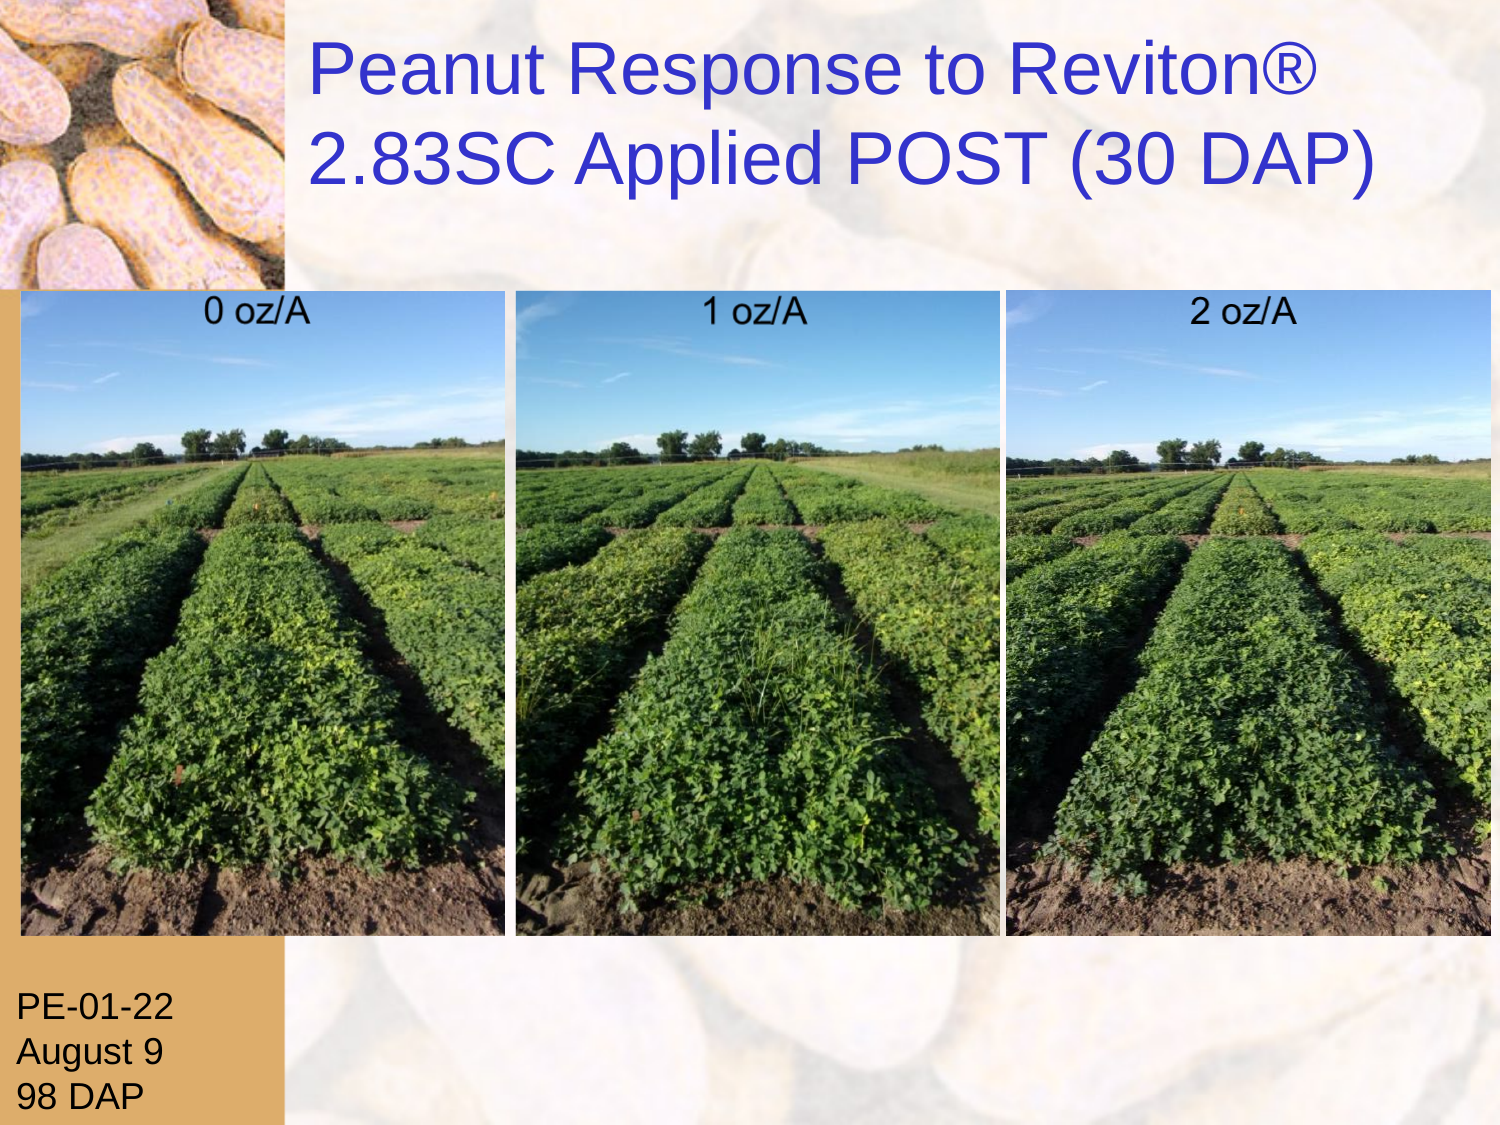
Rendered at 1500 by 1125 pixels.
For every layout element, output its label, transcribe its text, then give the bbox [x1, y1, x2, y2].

text_box PE-01-22 August 9 98 DAP [1, 974, 189, 1125]
title Peanut Response to Reviton® 2.83SC Applied POST (30 DAP) [292, 15, 1489, 204]
picture [0, 0, 1500, 1125]
